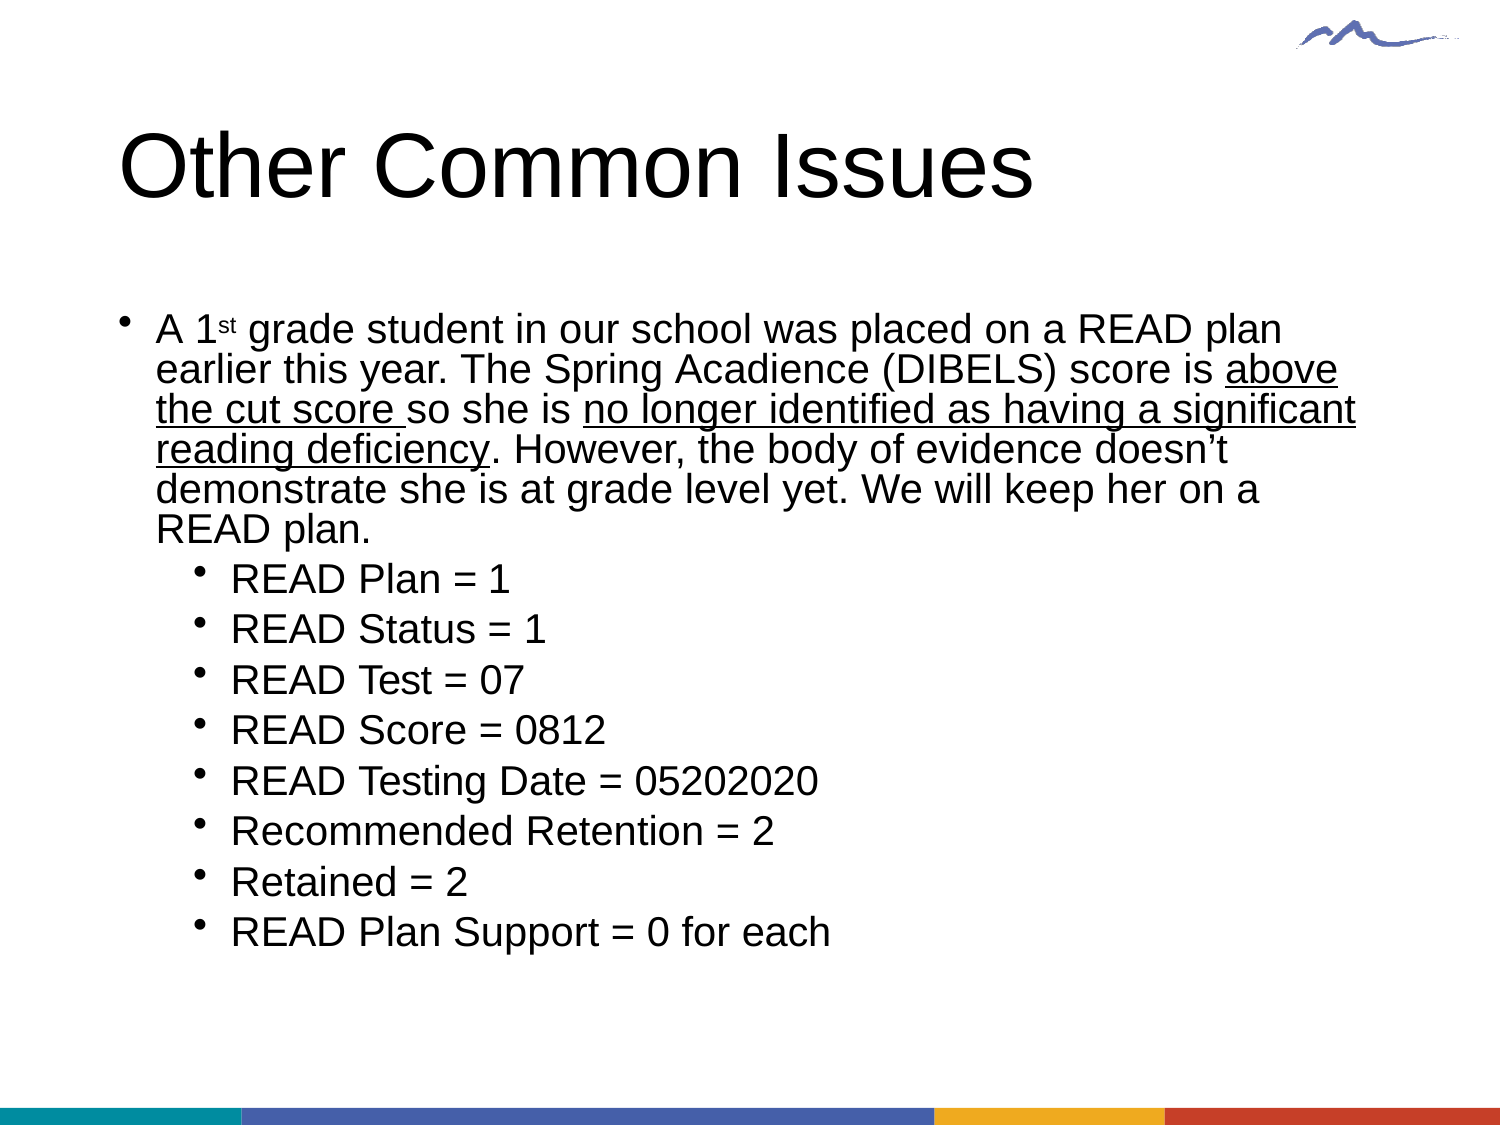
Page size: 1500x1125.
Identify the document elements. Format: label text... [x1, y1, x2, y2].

picture [1370, 20, 1459, 49]
list A 1st grade student in our school was placed on a READ plan earlier this year. The Spring Acadience (DIBELS) score is above the cut score so she is no longer identified as having a significant reading deficiency. However, the body of evidence doesn’t demonstrate she is at grade level yet. We will keep her on a READ plan. READ Plan = 1 READ Status = 1 READ Test = 07 READ Score = 0812 READ Testing Date = 05202020 Recommended Retention = 2 Retained = 2 READ Plan Support = 0 for each [116, 299, 1359, 955]
title Other Common Issues [116, 0, 1370, 294]
